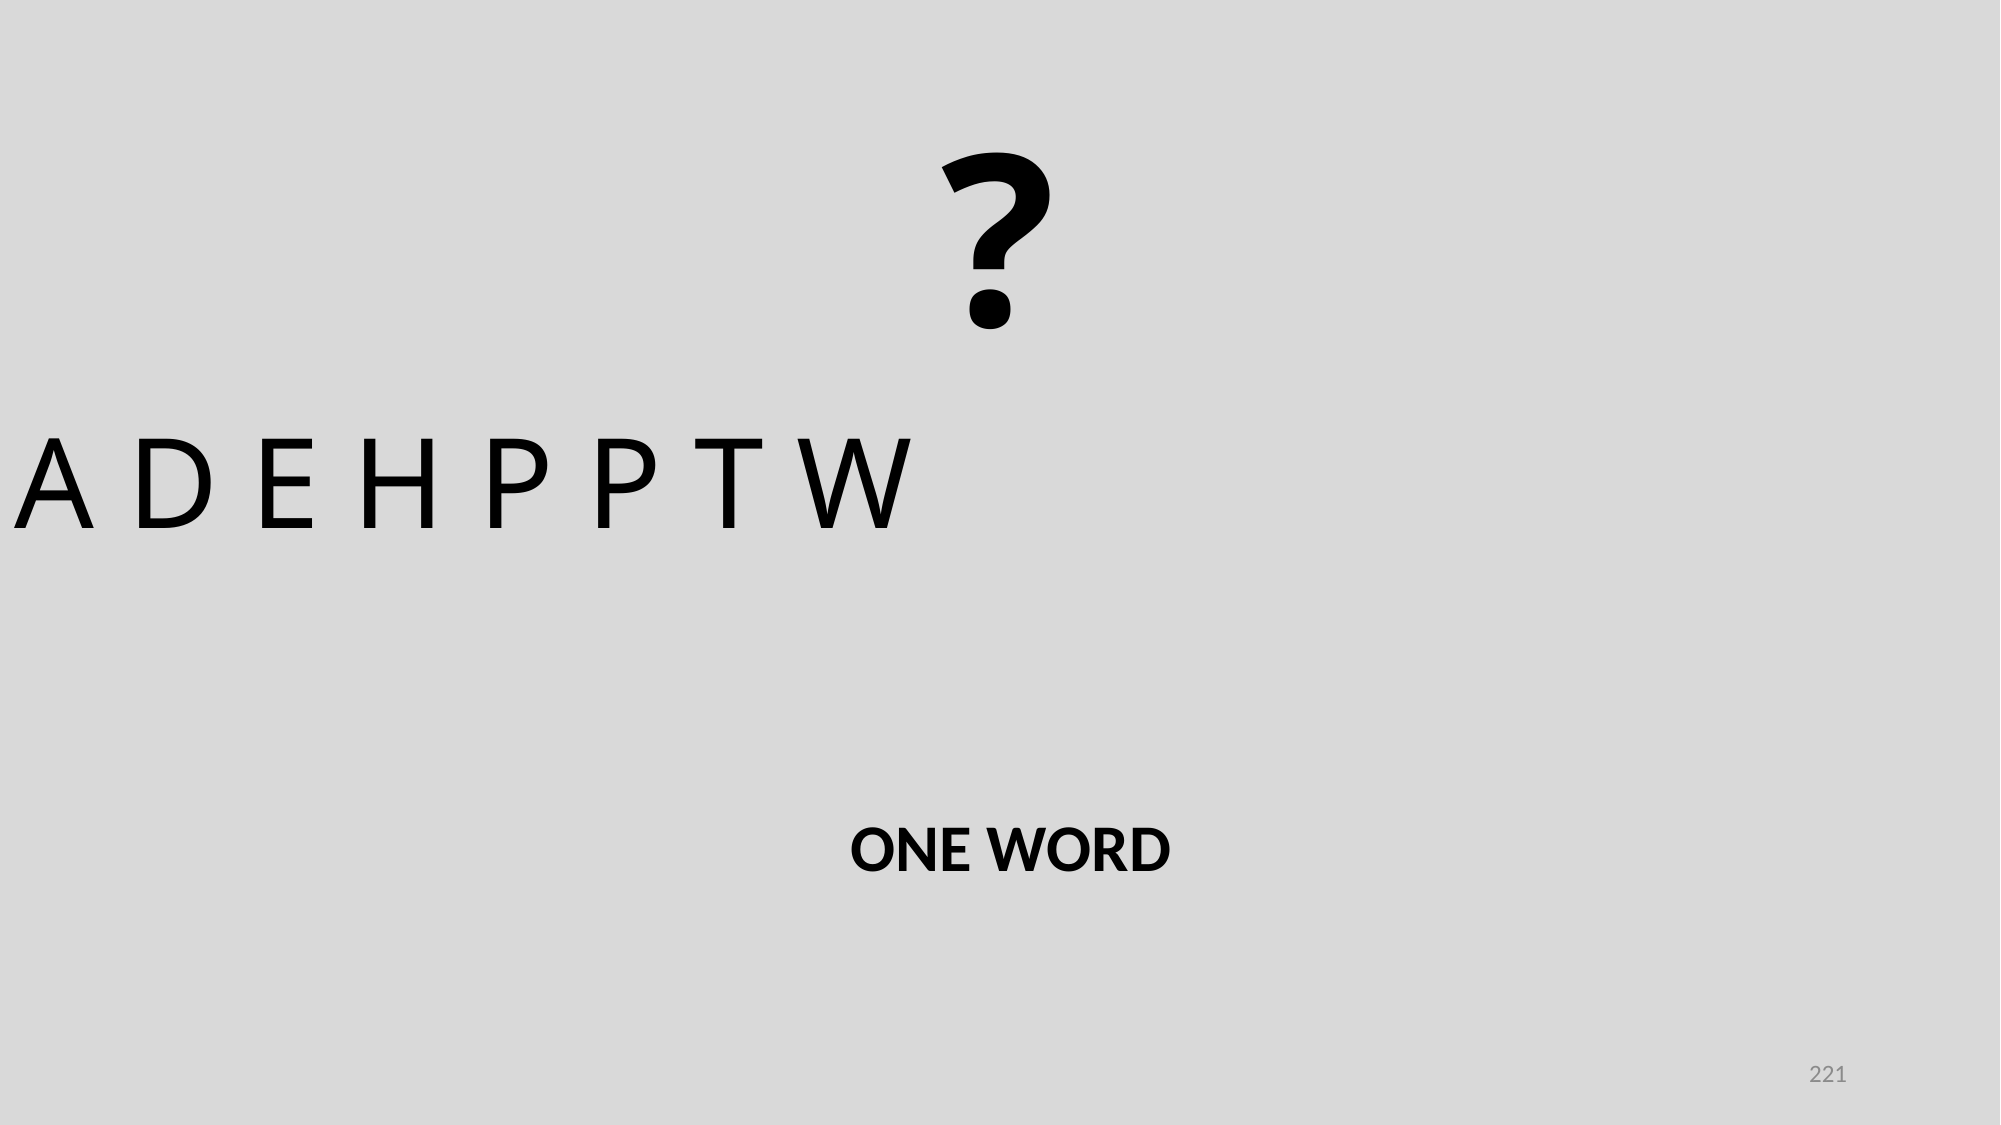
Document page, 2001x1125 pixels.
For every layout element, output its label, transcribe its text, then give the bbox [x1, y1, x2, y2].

text_box ONE WORD [835, 797, 1233, 892]
text_box A D E H P P T W [0, 395, 2000, 561]
text_box ? [927, 79, 1182, 383]
slide_number 221 [1412, 1042, 1863, 1103]
